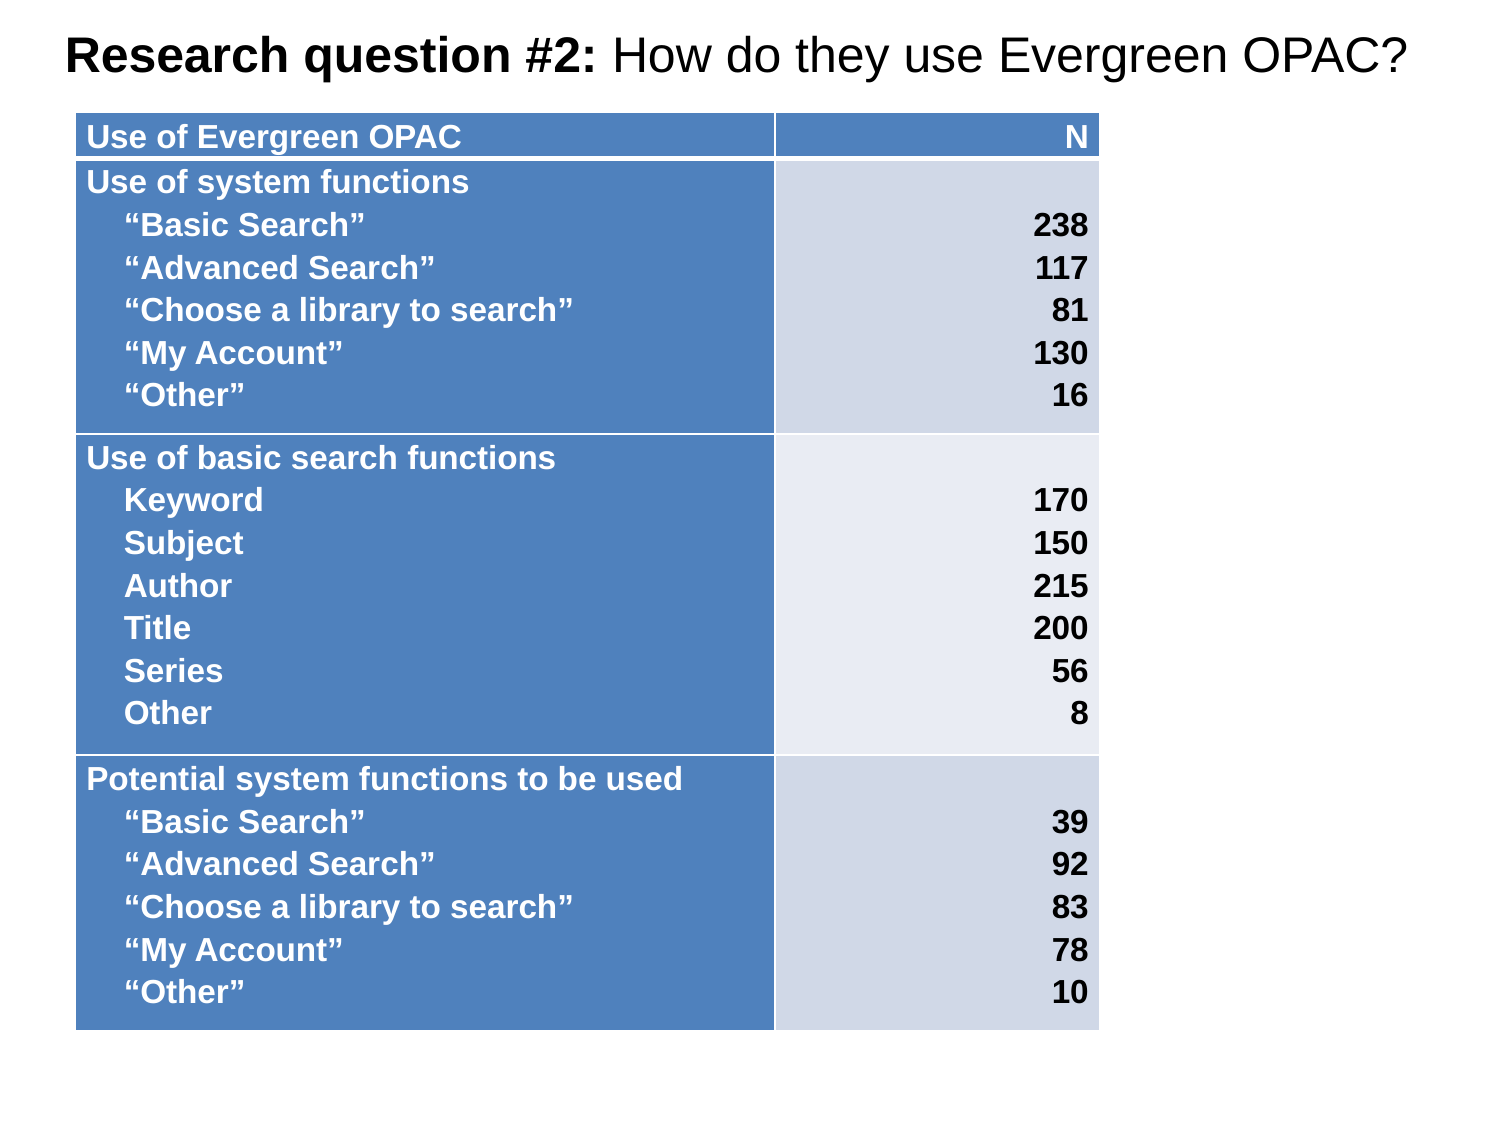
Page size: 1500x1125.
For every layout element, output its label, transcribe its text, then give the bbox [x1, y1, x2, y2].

table_header N [776, 113, 1099, 156]
table_cell 170 150 215 200 56 8 [776, 435, 1099, 754]
table_cell Potential system functions to be used “Basic Search” “Advanced Search” “Choose a library to search” “My Account” “Other” [76, 756, 774, 1030]
table_cell 238 117 81 130 16 [776, 161, 1099, 433]
text_box Research question #2: How do they use Evergreen OPAC? [50, 15, 1425, 211]
table_header Use of Evergreen OPAC [76, 113, 774, 156]
table_cell Use of basic search functions Keyword Subject Author Title Series Other [76, 435, 774, 754]
table_cell 39 92 83 78 10 [776, 756, 1099, 1030]
table_cell Use of system functions “Basic Search” “Advanced Search” “Choose a library to search” “My Account” “Other” [76, 161, 774, 433]
